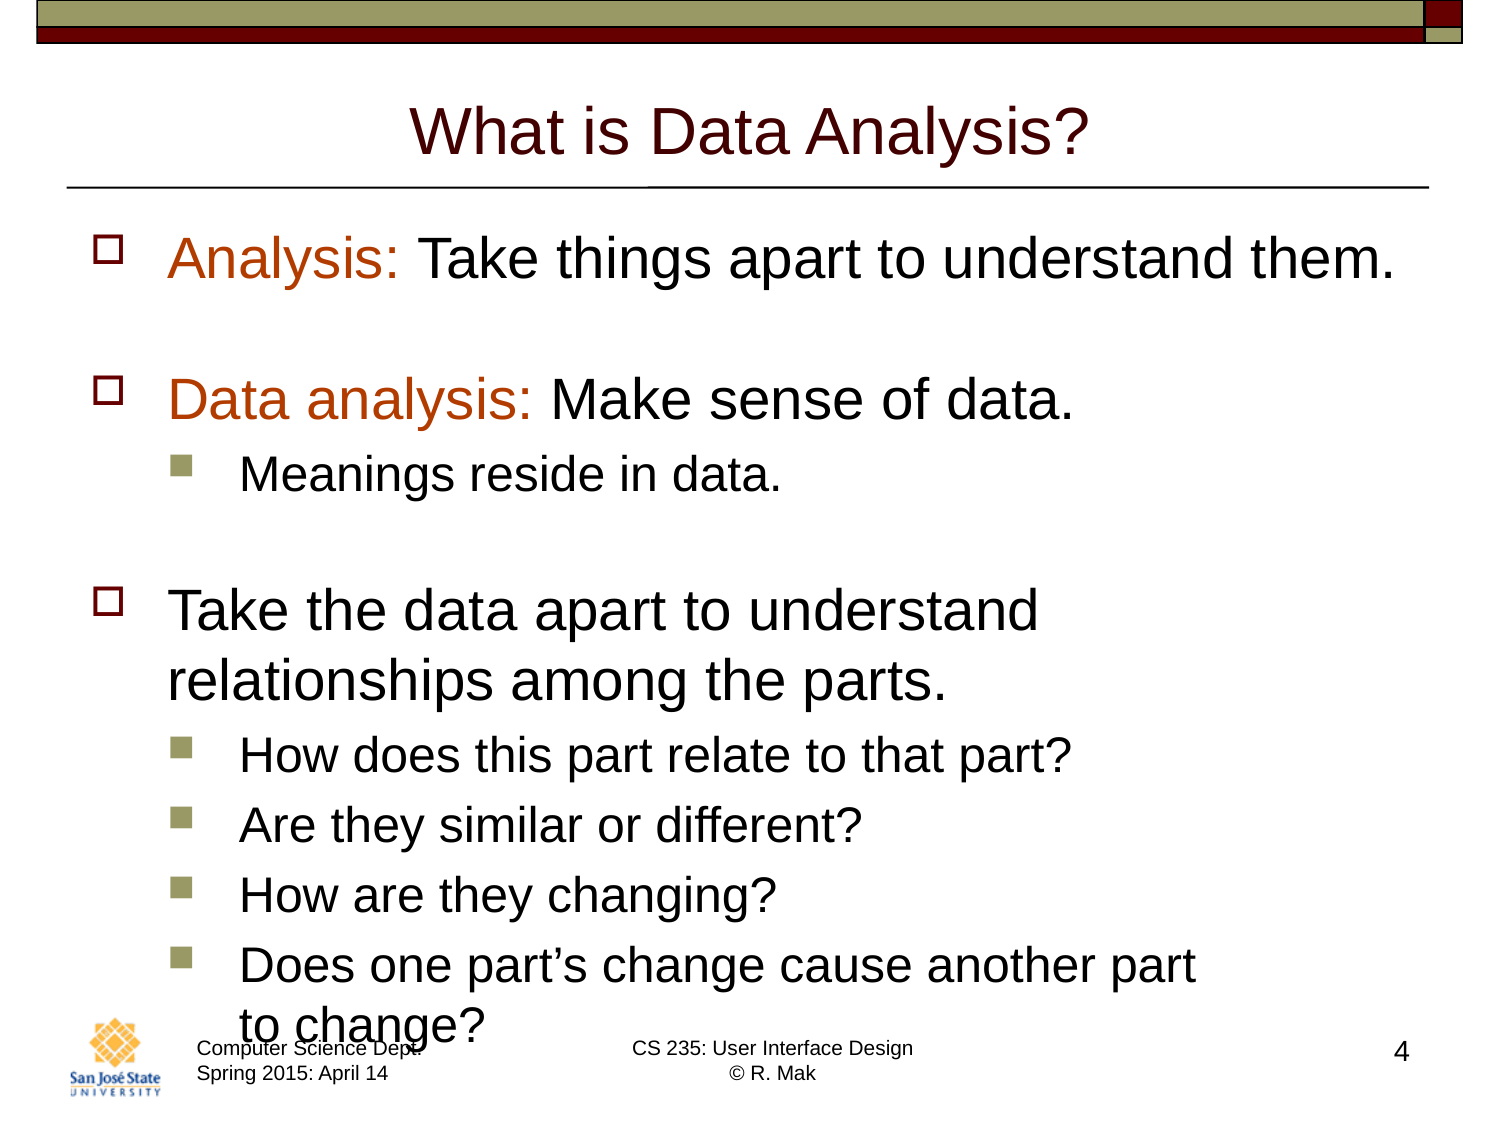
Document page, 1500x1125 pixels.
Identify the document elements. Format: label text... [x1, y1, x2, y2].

slide_number 4 [1112, 1025, 1425, 1100]
picture [60, 1012, 166, 1112]
list Analysis: Take things apart to understand them. Data analysis: Make sense of data. Meanings reside in data. Take the data apart to understand relationships among the parts. How does this part relate to that part? Are they similar or different? How are they changing? Does one part’s change cause another part to change? [75, 212, 1425, 1028]
title What is Data Analysis? [75, 67, 1425, 175]
